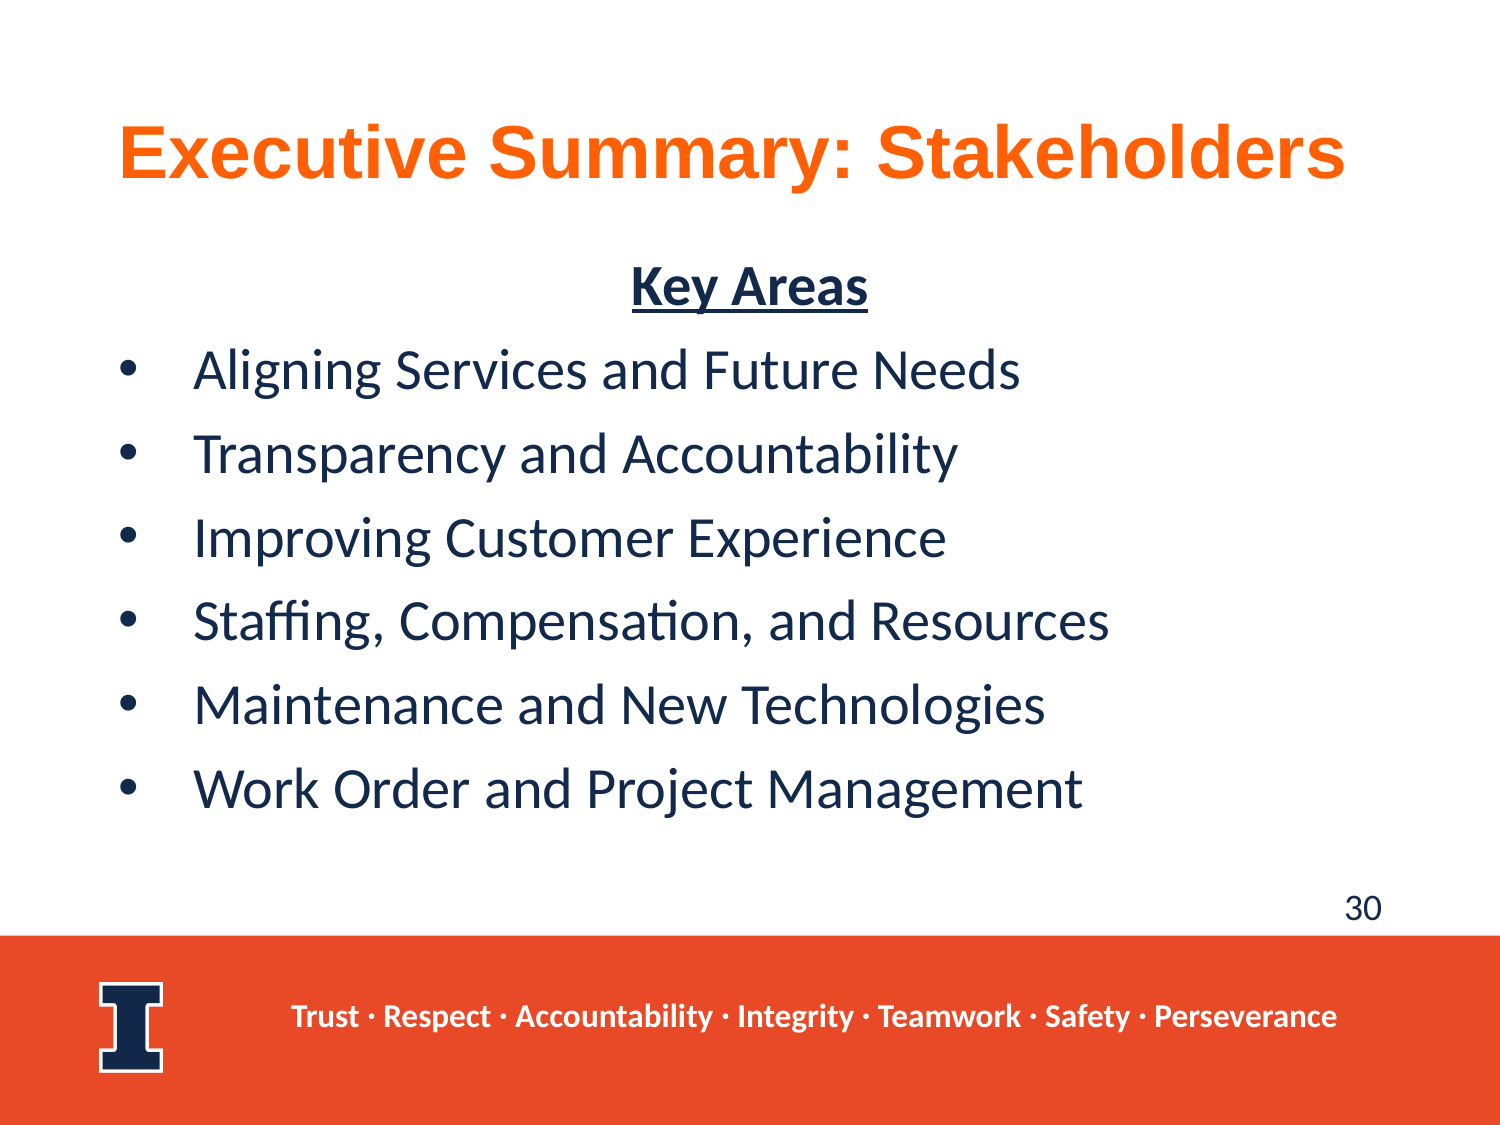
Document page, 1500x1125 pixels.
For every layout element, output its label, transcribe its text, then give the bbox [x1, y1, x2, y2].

title Executive Summary: Stakeholders [103, 106, 1397, 247]
slide_number 30 [1059, 875, 1397, 936]
picture [99, 982, 163, 1073]
list Key Areas Aligning Services and Future Needs Transparency and Accountability Improving Customer Experience Staffing, Compensation, and Resources Maintenance and New Technologies Work Order and Project Management [103, 247, 1397, 938]
